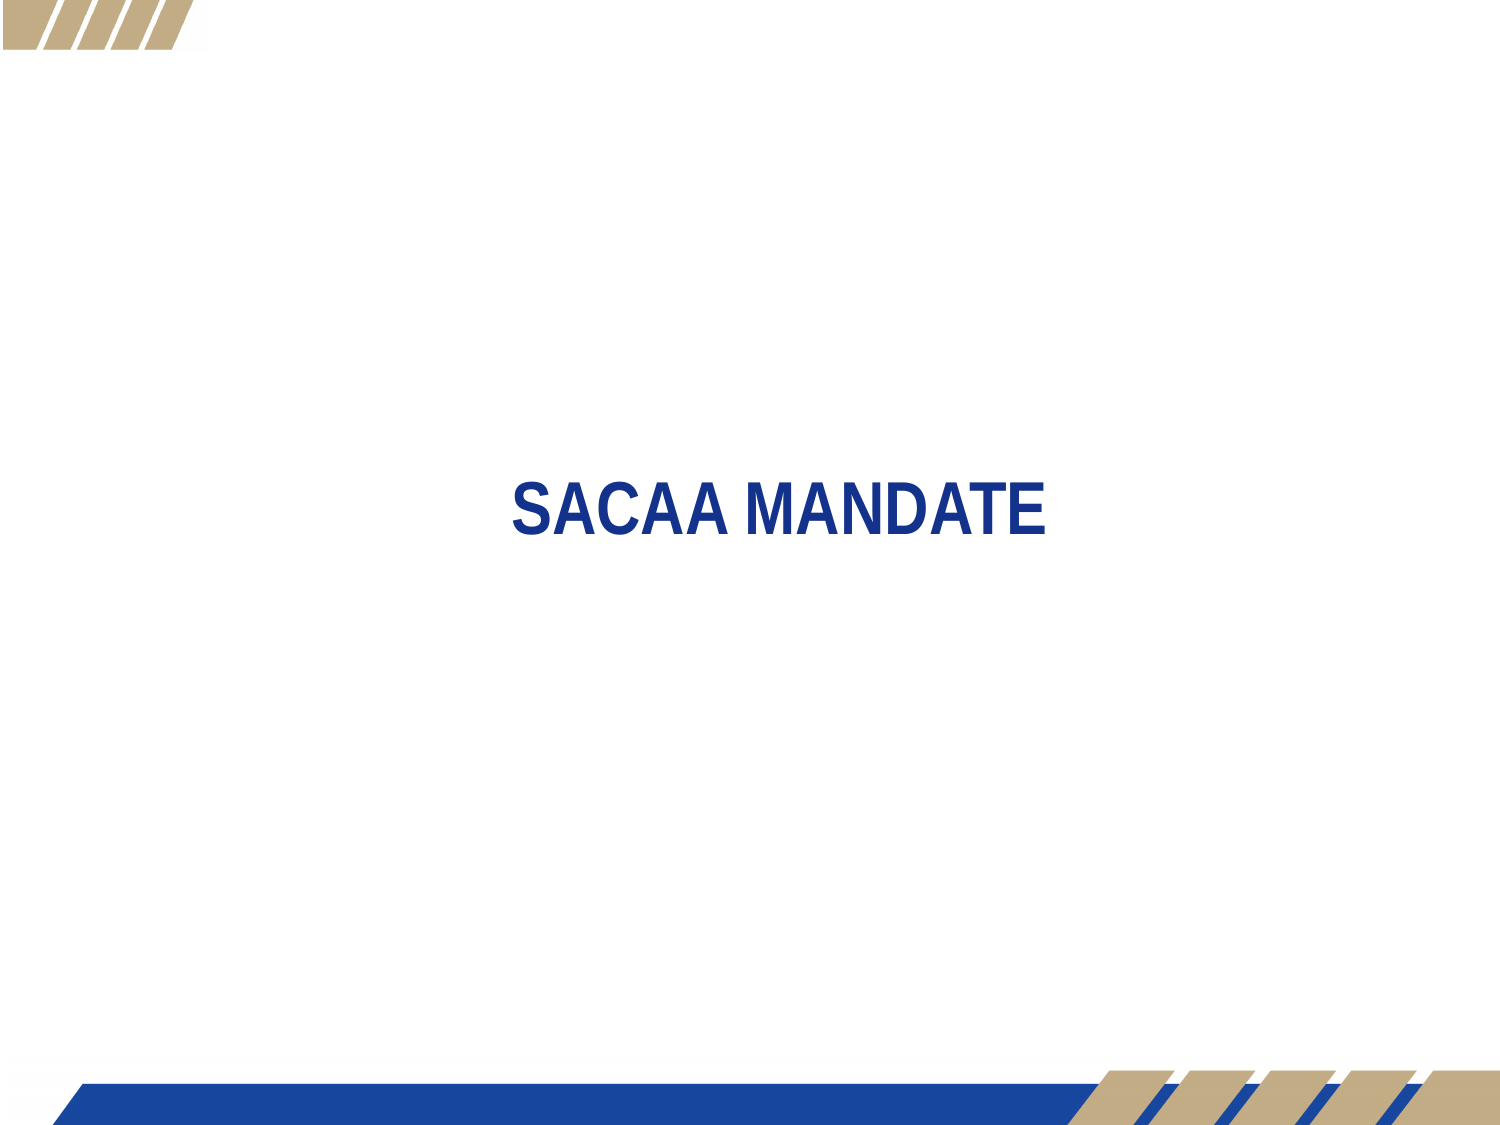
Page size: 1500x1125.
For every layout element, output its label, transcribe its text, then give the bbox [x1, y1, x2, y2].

text_box SACAA MANDATE [163, 452, 1413, 558]
picture [3, 0, 210, 53]
picture [3, 1050, 1500, 1125]
